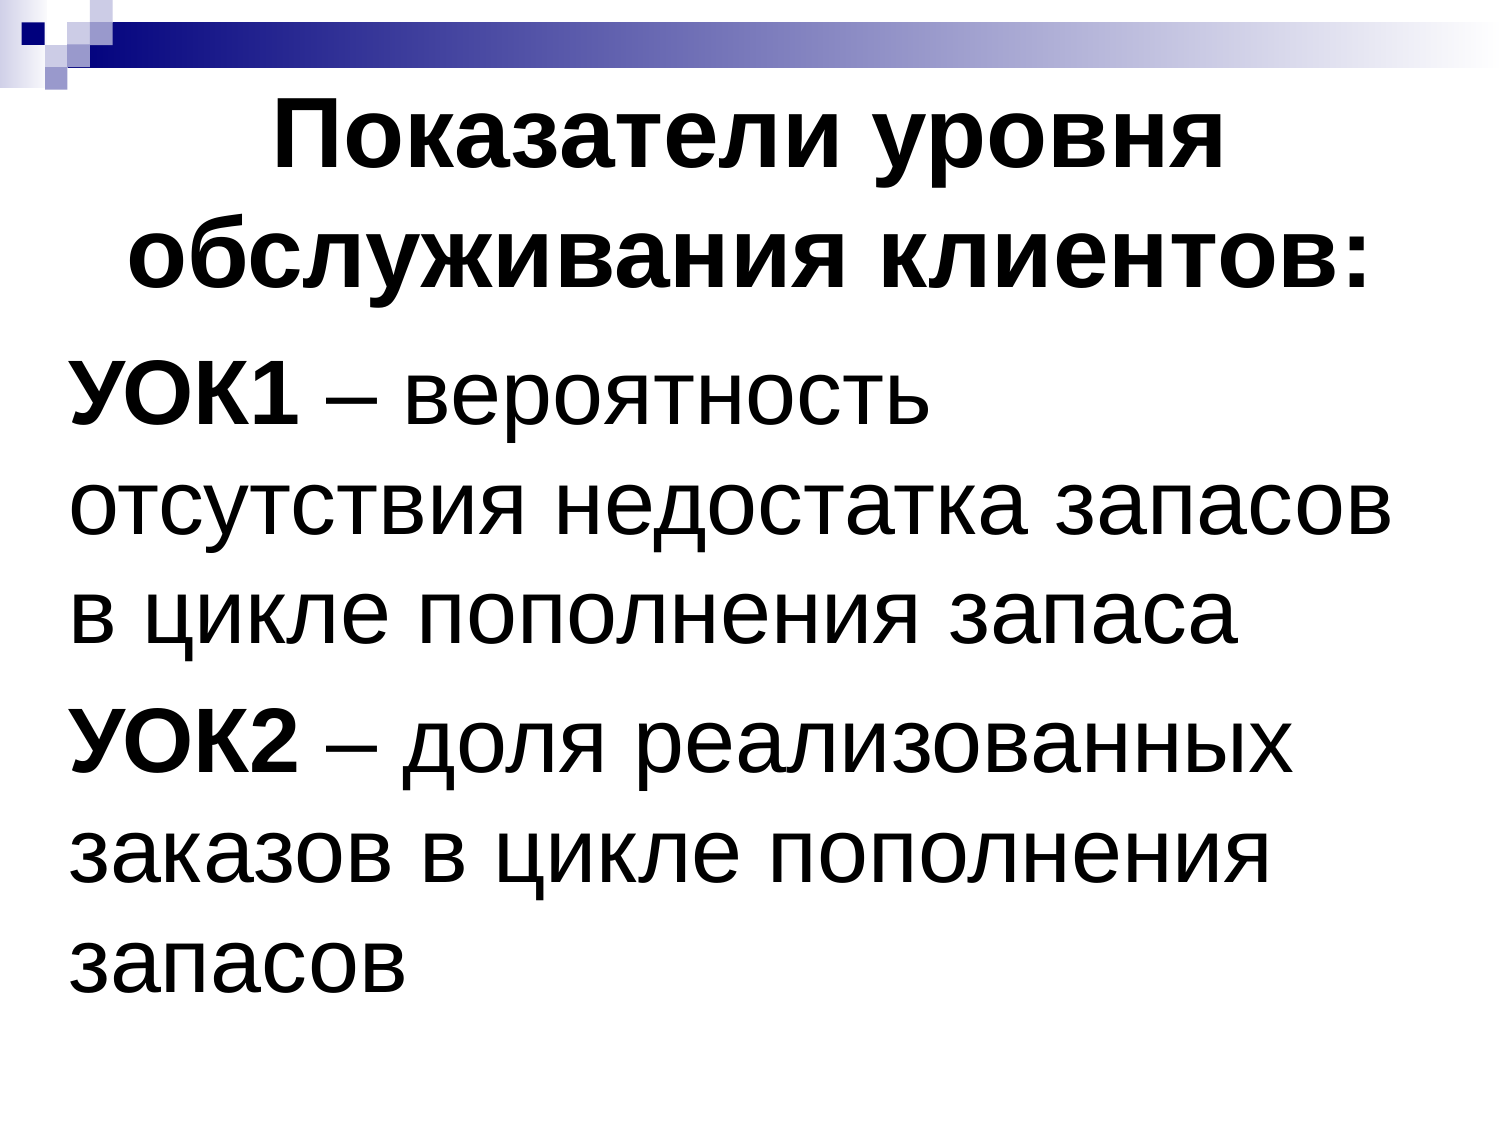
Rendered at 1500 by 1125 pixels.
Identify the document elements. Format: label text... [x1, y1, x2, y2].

list УОК1 – вероятность отсутствия недостатка запасов в цикле пополнения запаса УОК2 – доля реализованных заказов в цикле пополнения запасов [53, 324, 1425, 1071]
title Показатели уровня обслуживания клиентов: [75, 75, 1425, 300]
